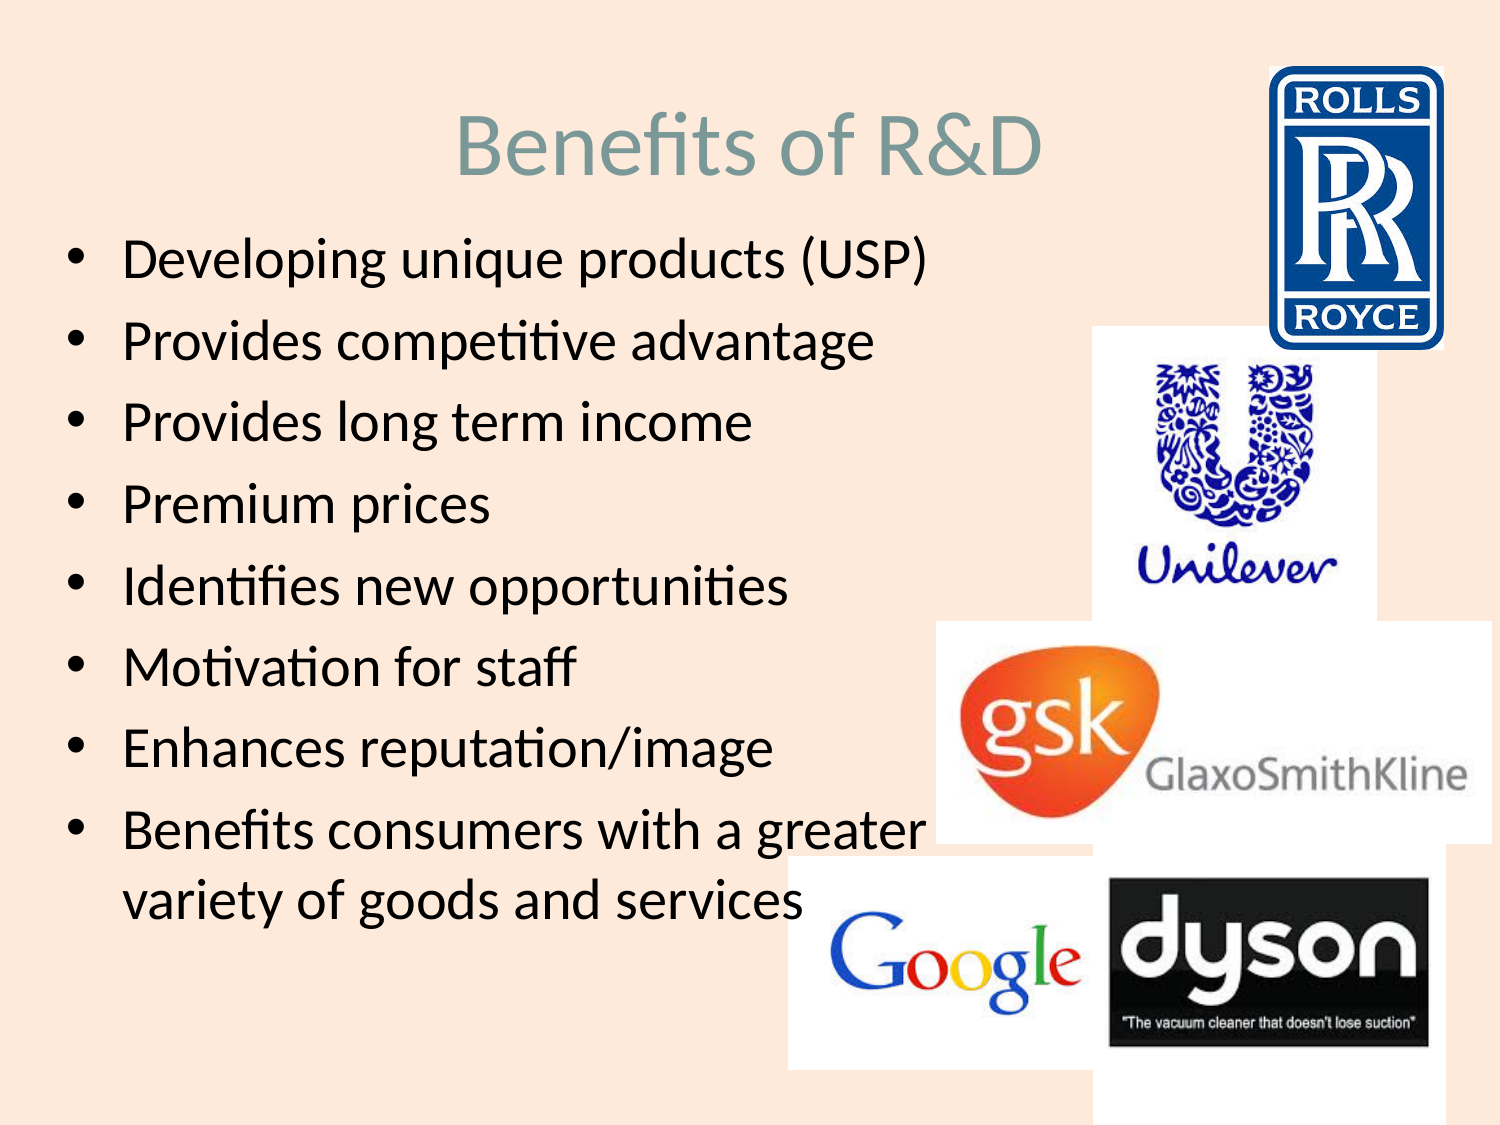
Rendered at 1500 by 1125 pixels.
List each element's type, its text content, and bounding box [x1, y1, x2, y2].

picture [788, 66, 1492, 1125]
title Benefits of R&D [75, 45, 1425, 233]
list Developing unique products (USP) Provides competitive advantage Provides long term income Premium prices Identifies new opportunities Motivation for staff Enhances reputation/image Benefits consumers with a greater variety of goods and services [50, 212, 1048, 963]
